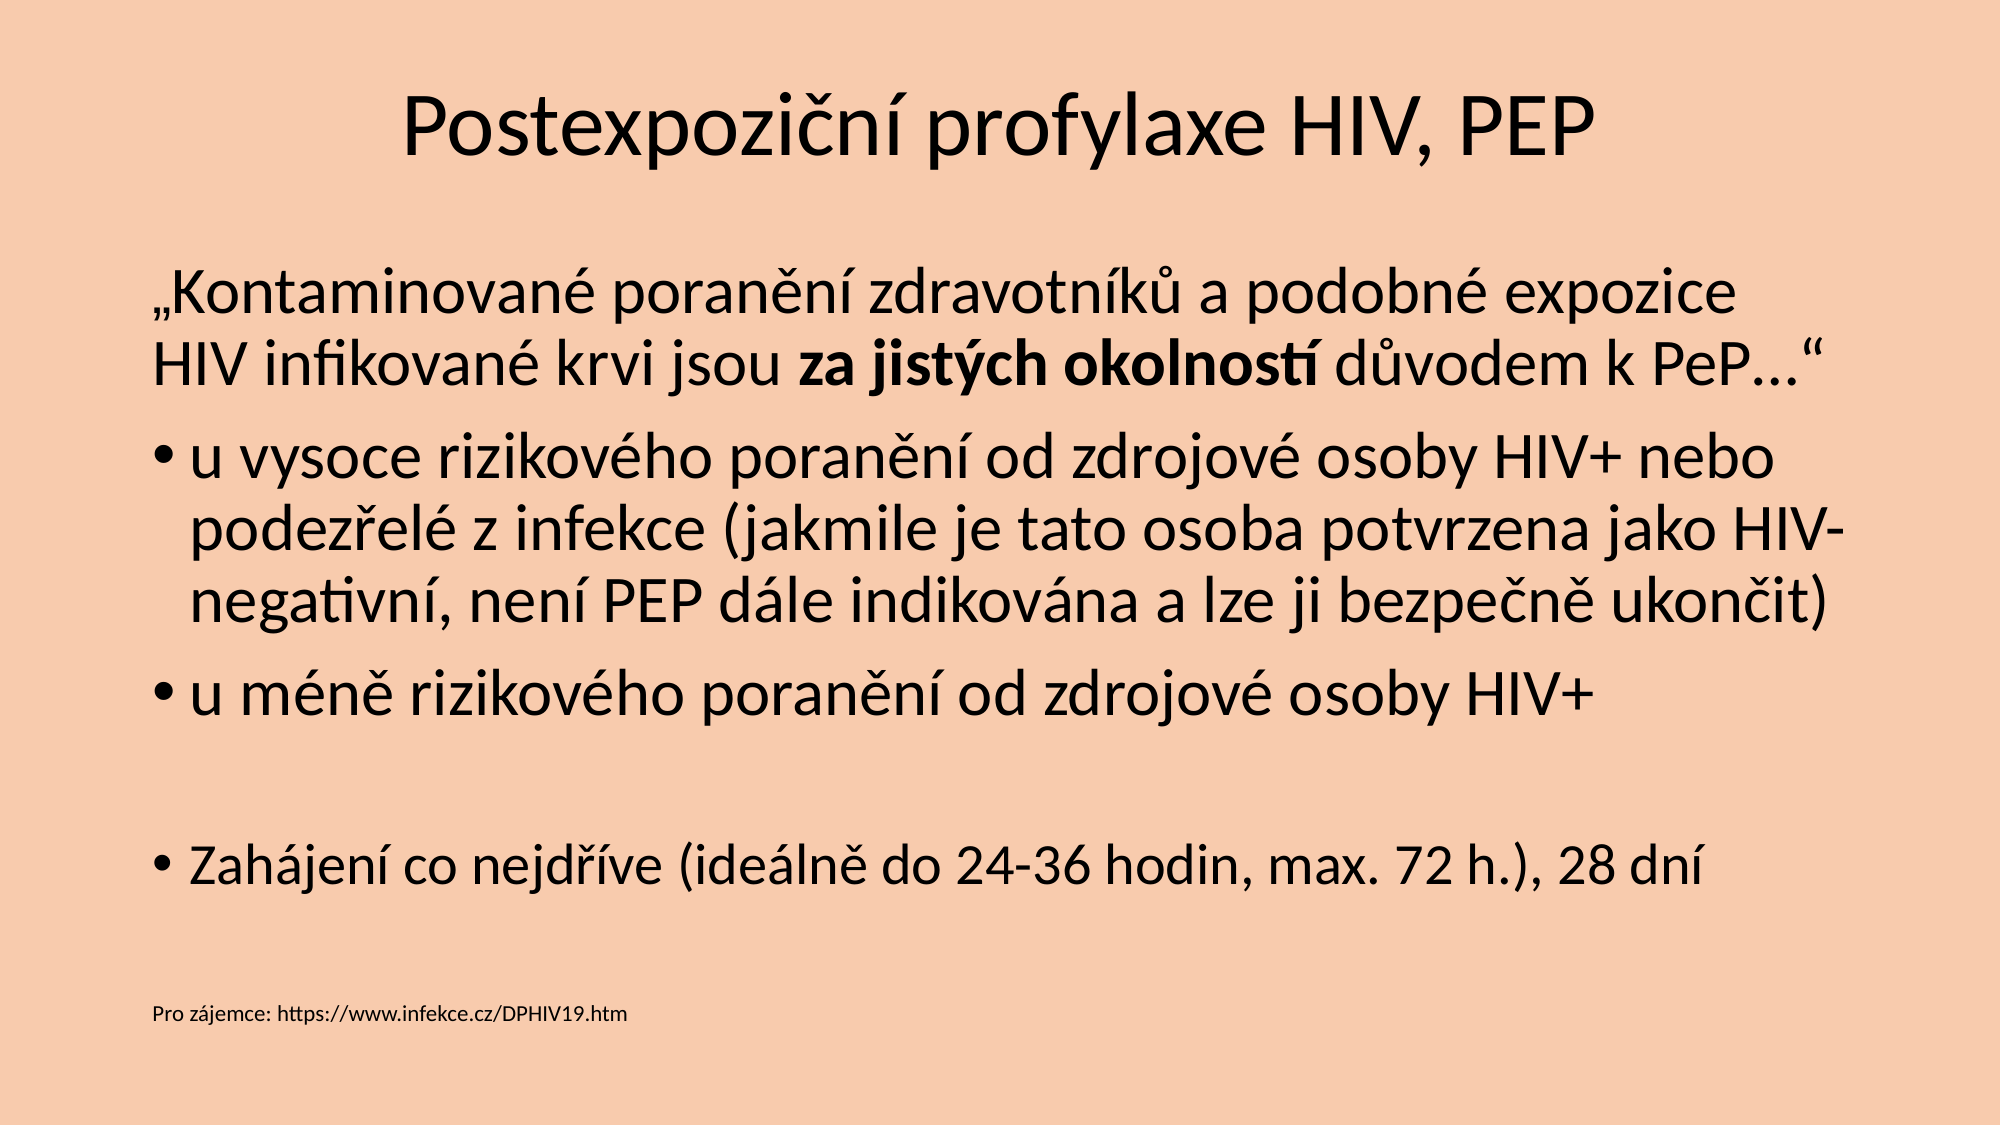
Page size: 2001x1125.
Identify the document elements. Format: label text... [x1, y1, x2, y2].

title Postexpoziční profylaxe HIV, PEP [137, 59, 1863, 193]
list „Kontaminované poranění zdravotníků a podobné expozice HIV infikované krvi jsou za jistých okolností důvodem k PeP…“ u vysoce rizikového poranění od zdrojové osoby HIV+ nebo podezřelé z infekce (jakmile je tato osoba potvrzena jako HIV-negativní, není PEP dále indikována a lze ji bezpečně ukončit) u méně rizikového poranění od zdrojové osoby HIV+ Zahájení co nejdříve (ideálně do 24-36 hodin, max. 72 h.), 28 dní Pro zájemce: https://www.infekce.cz/DPHIV19.htm [137, 248, 1863, 1091]
